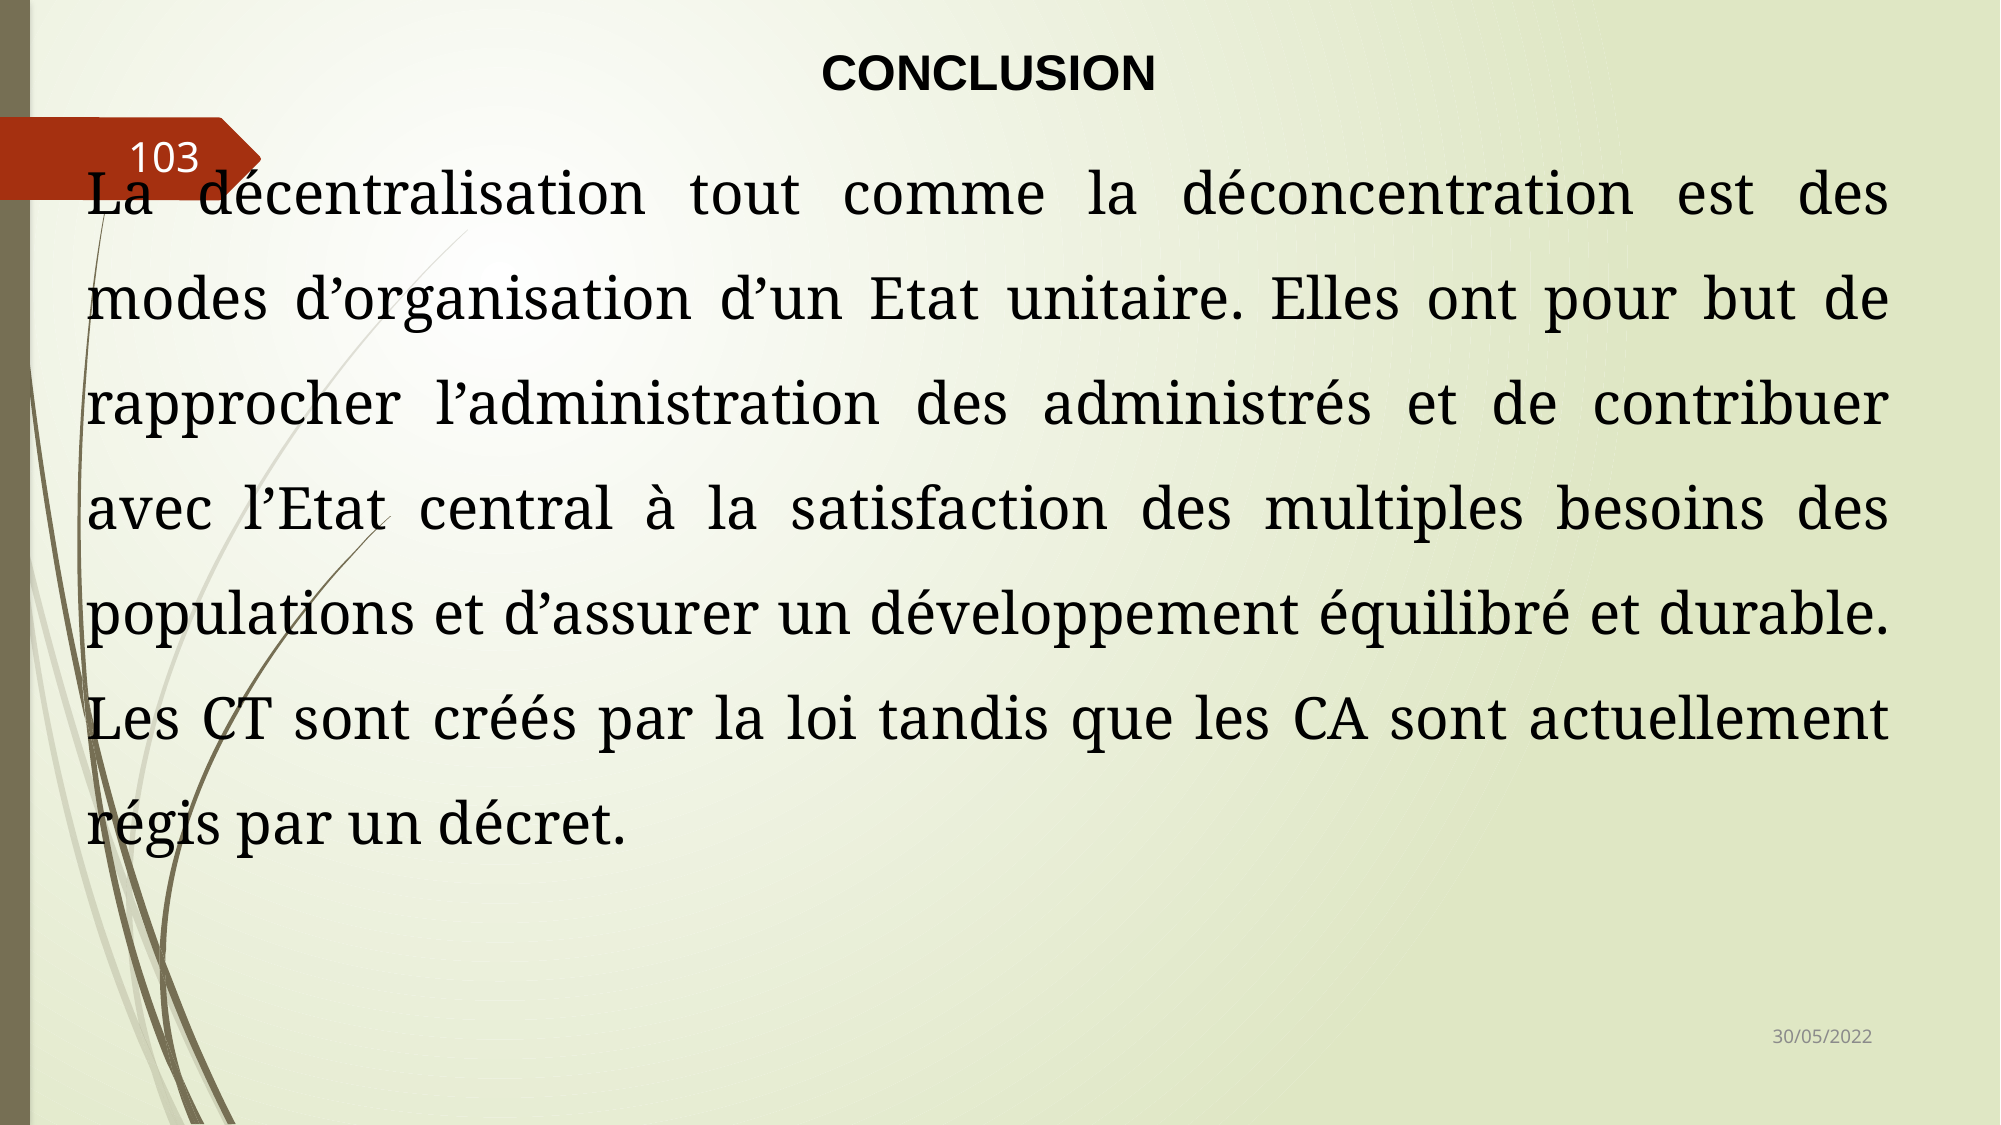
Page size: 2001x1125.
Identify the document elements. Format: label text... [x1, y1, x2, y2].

text_box CONCLUSION La décentralisation tout comme la déconcentration est des modes d’organisation d’un Etat unitaire. Elles ont pour but de rapprocher l’administration des administrés et de contribuer avec l’Etat central à la satisfaction des multiples besoins des populations et d’assurer un développement équilibré et durable. Les CT sont créés par la loi tandis que les CA sont actuellement régis par un décret. [71, 20, 1907, 920]
slide_number 103 [87, 129, 216, 190]
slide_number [1699, 1005, 1888, 1067]
